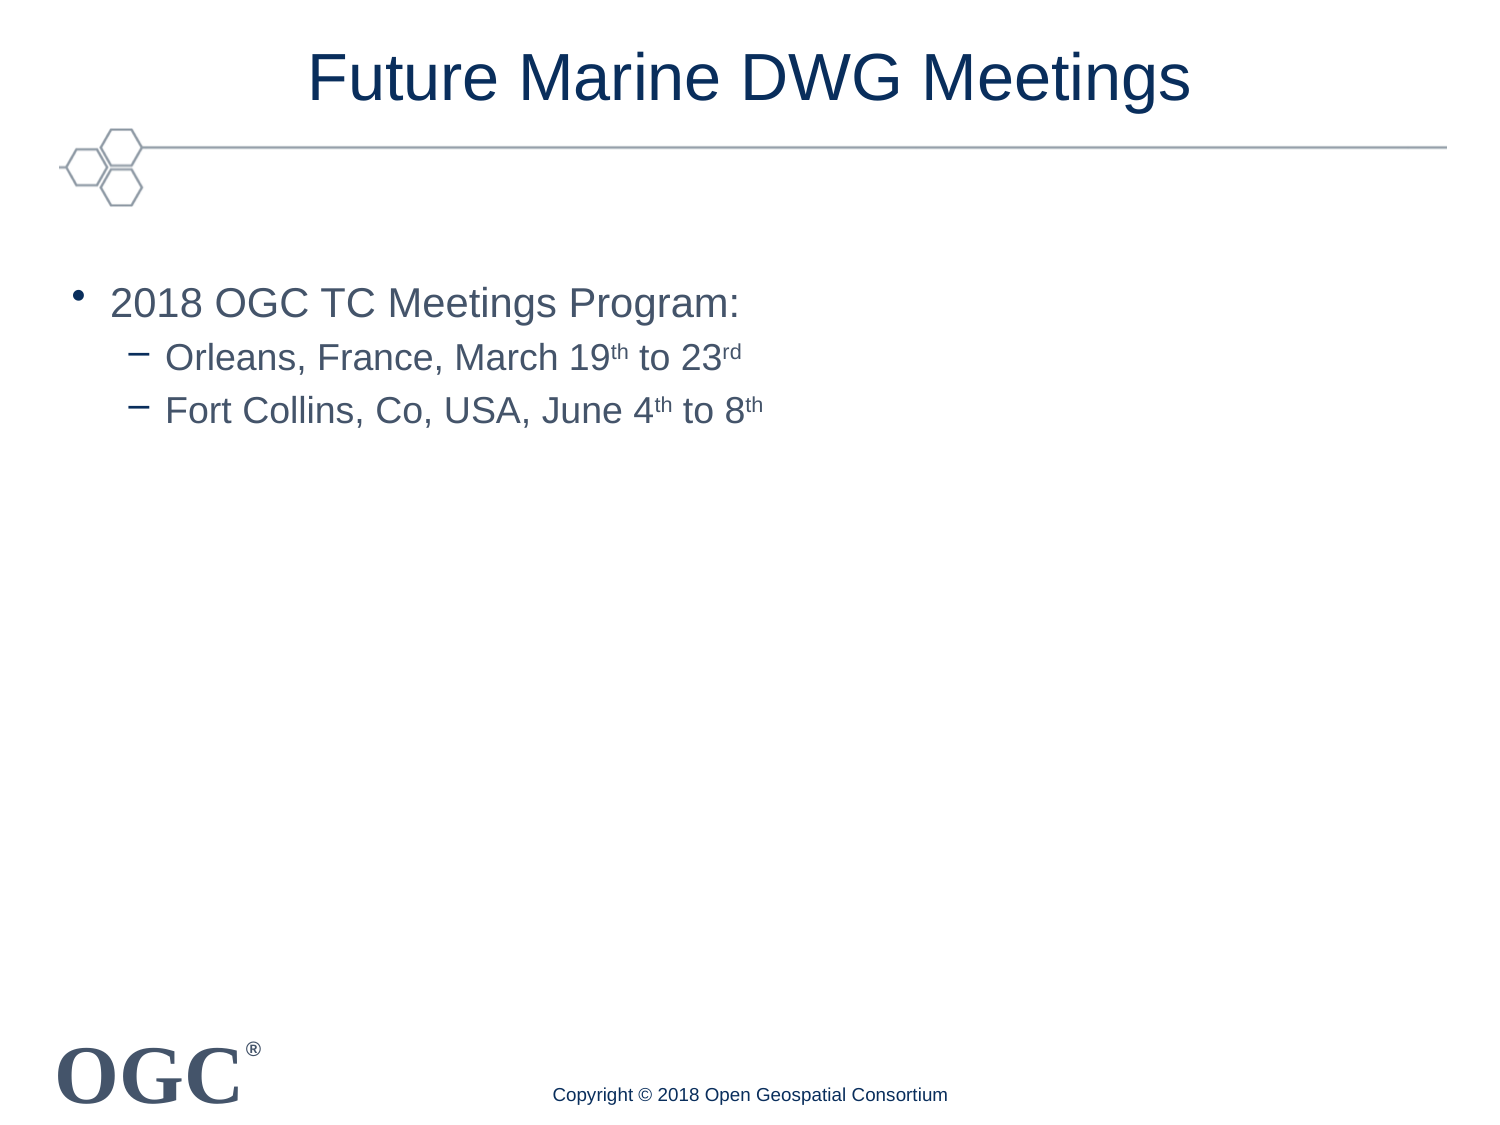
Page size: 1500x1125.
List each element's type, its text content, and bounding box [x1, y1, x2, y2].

picture [59, 136, 1447, 208]
title Future Marine DWG Meetings [37, 22, 1463, 136]
list 2018 OGC TC Meetings Program: Orleans, France, March 19th to 23rd Fort Collins, Co, USA, June 4th to 8th [56, 209, 1445, 1013]
footer Copyright © 2018 Open Geospatial Consortium [487, 1074, 1013, 1113]
